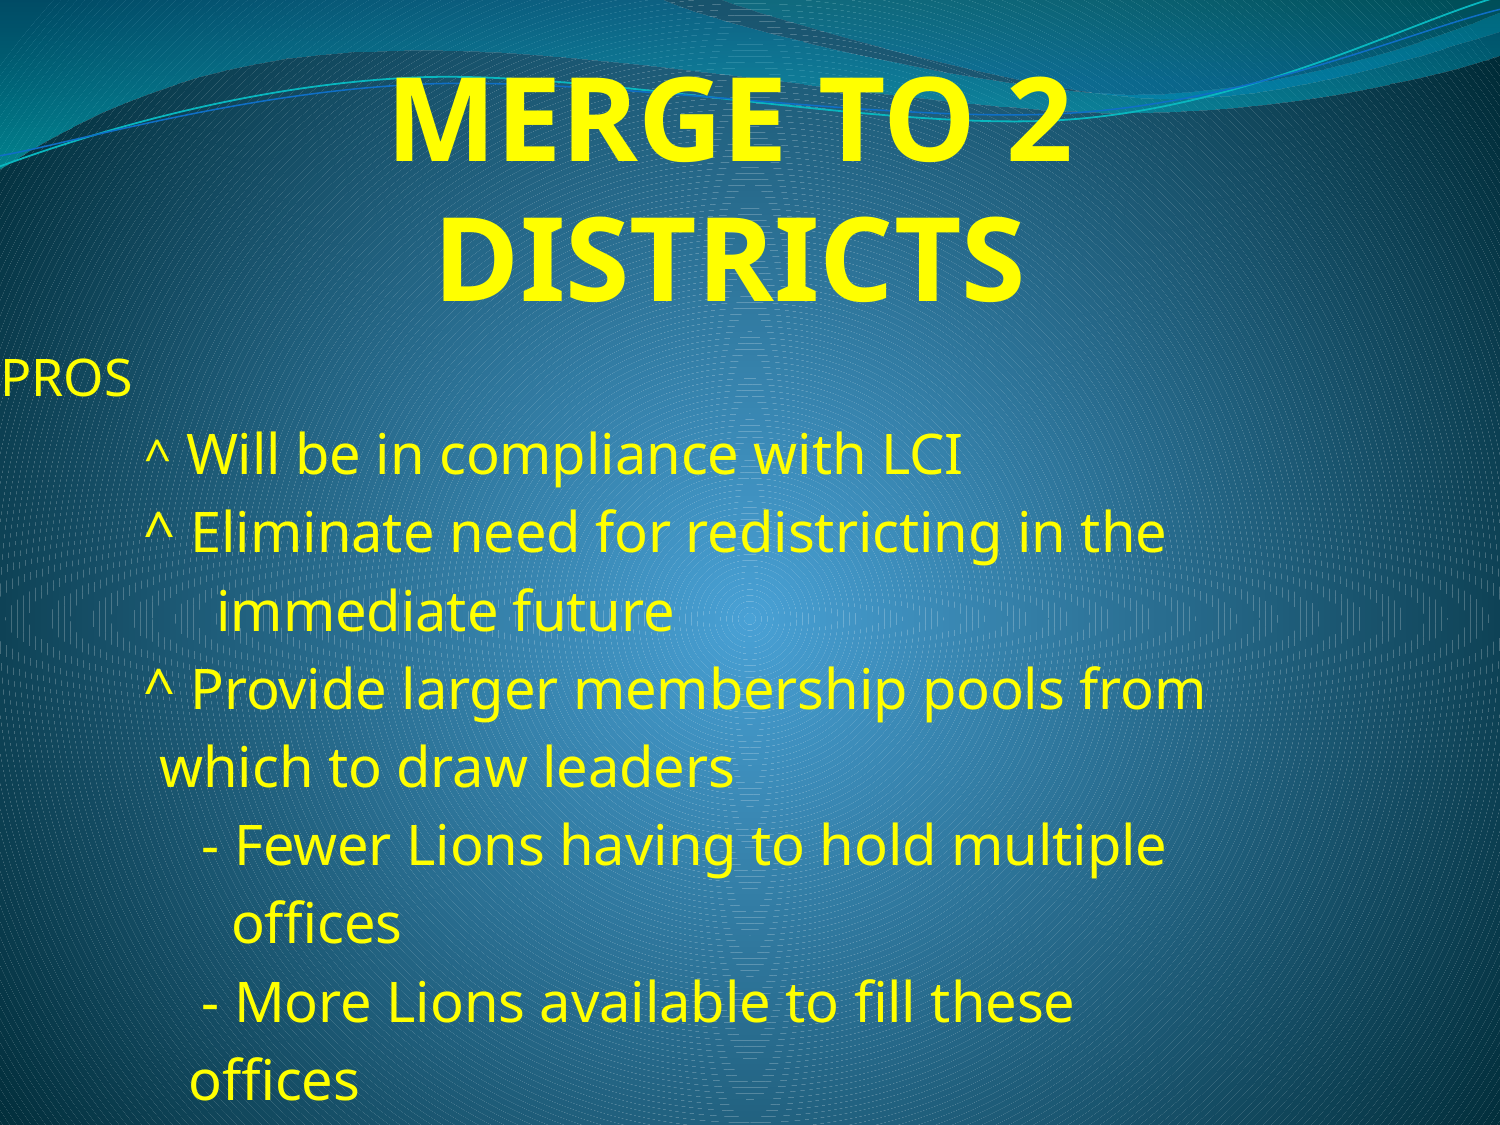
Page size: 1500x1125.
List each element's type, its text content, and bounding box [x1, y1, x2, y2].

subtitle PROS ^ Will be in compliance with LCI ^ Eliminate need for redistricting in the immediate future ^ Provide larger membership pools from which to draw leaders - Fewer Lions having to hold multiple offices - More Lions available to fill these offices [0, 337, 1500, 1125]
title MERGE TO 2 DISTRICTS [87, 37, 1376, 325]
